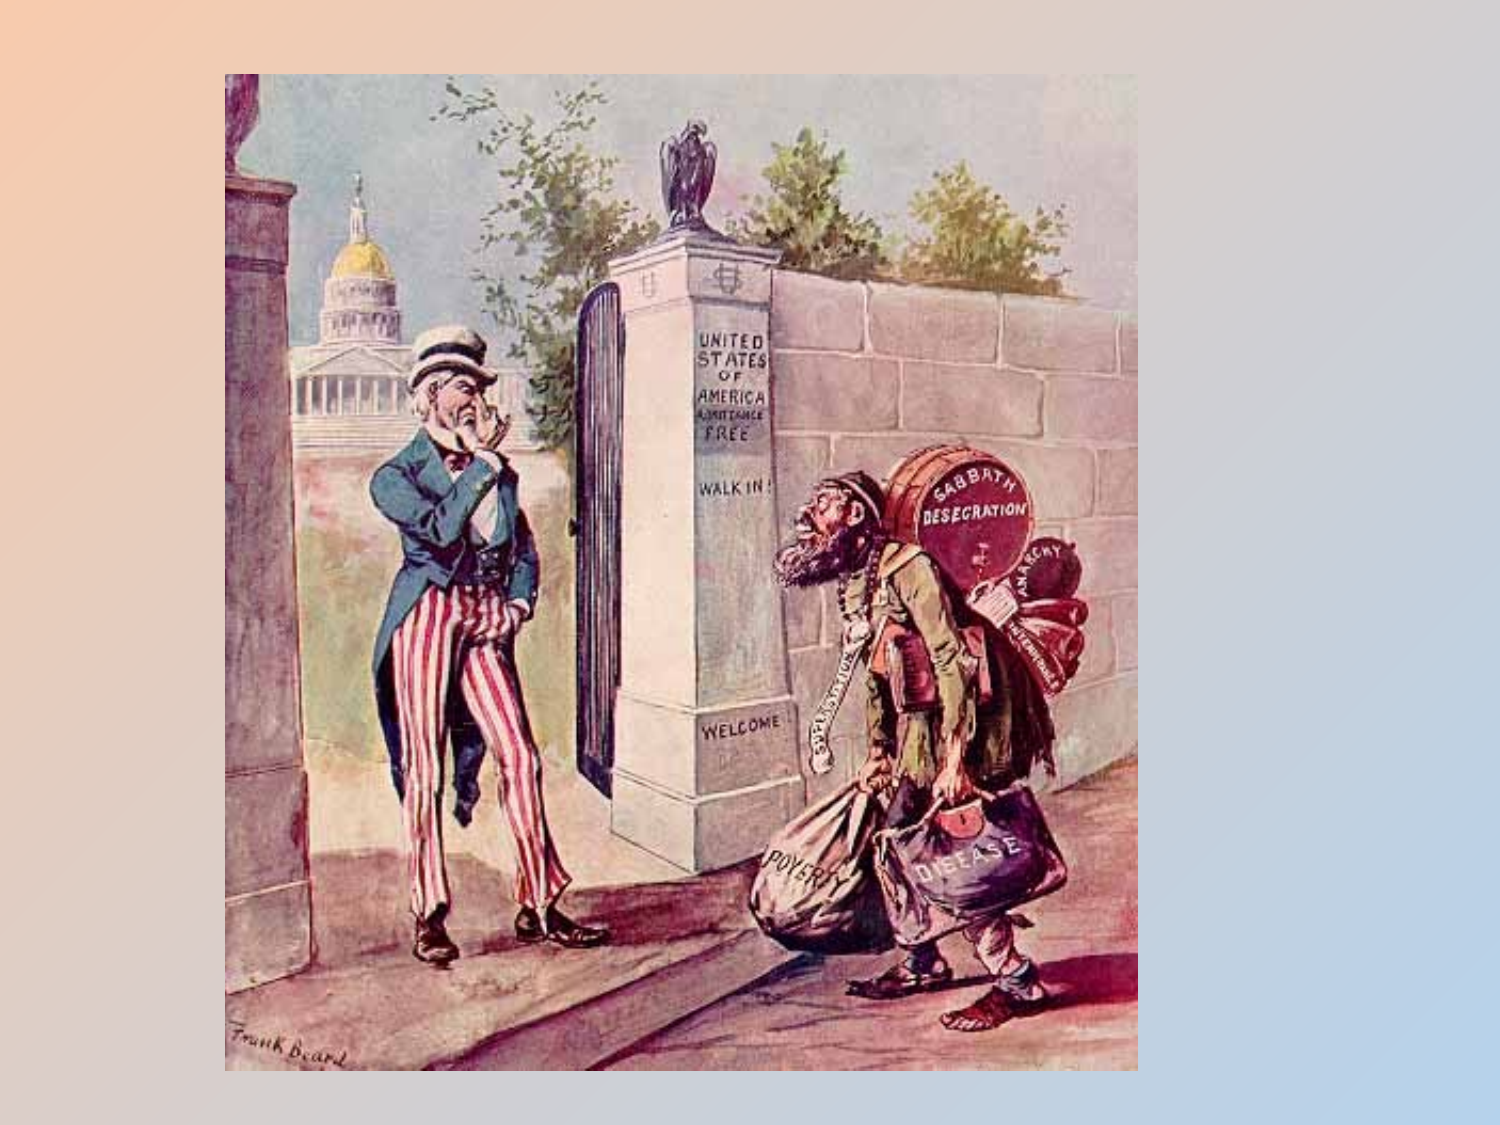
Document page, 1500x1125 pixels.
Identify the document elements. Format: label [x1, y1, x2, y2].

picture [224, 74, 1138, 1071]
